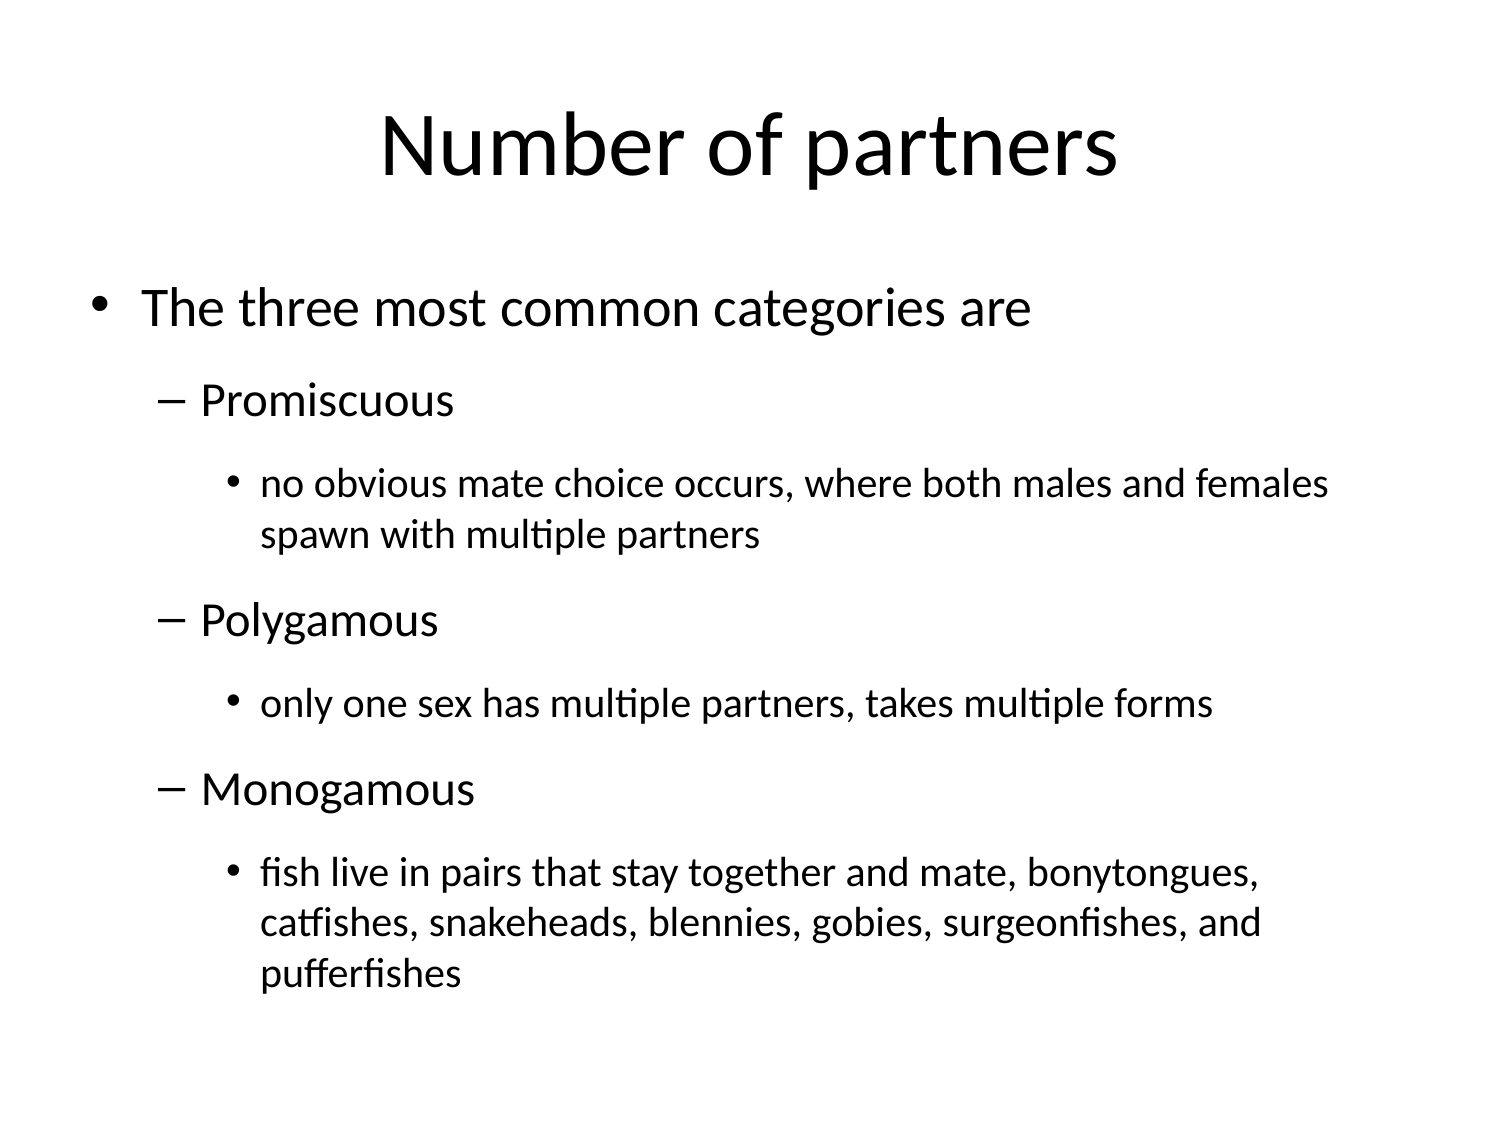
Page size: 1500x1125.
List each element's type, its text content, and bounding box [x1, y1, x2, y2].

title Number of partners [75, 45, 1425, 233]
list The three most common categories are Promiscuous no obvious mate choice occurs, where both males and females spawn with multiple partners Polygamous only one sex has multiple partners, takes multiple forms Monogamous fish live in pairs that stay together and mate, bonytongues, catfishes, snakeheads, blennies, gobies, surgeonfishes, and pufferfishes [75, 262, 1425, 1005]
